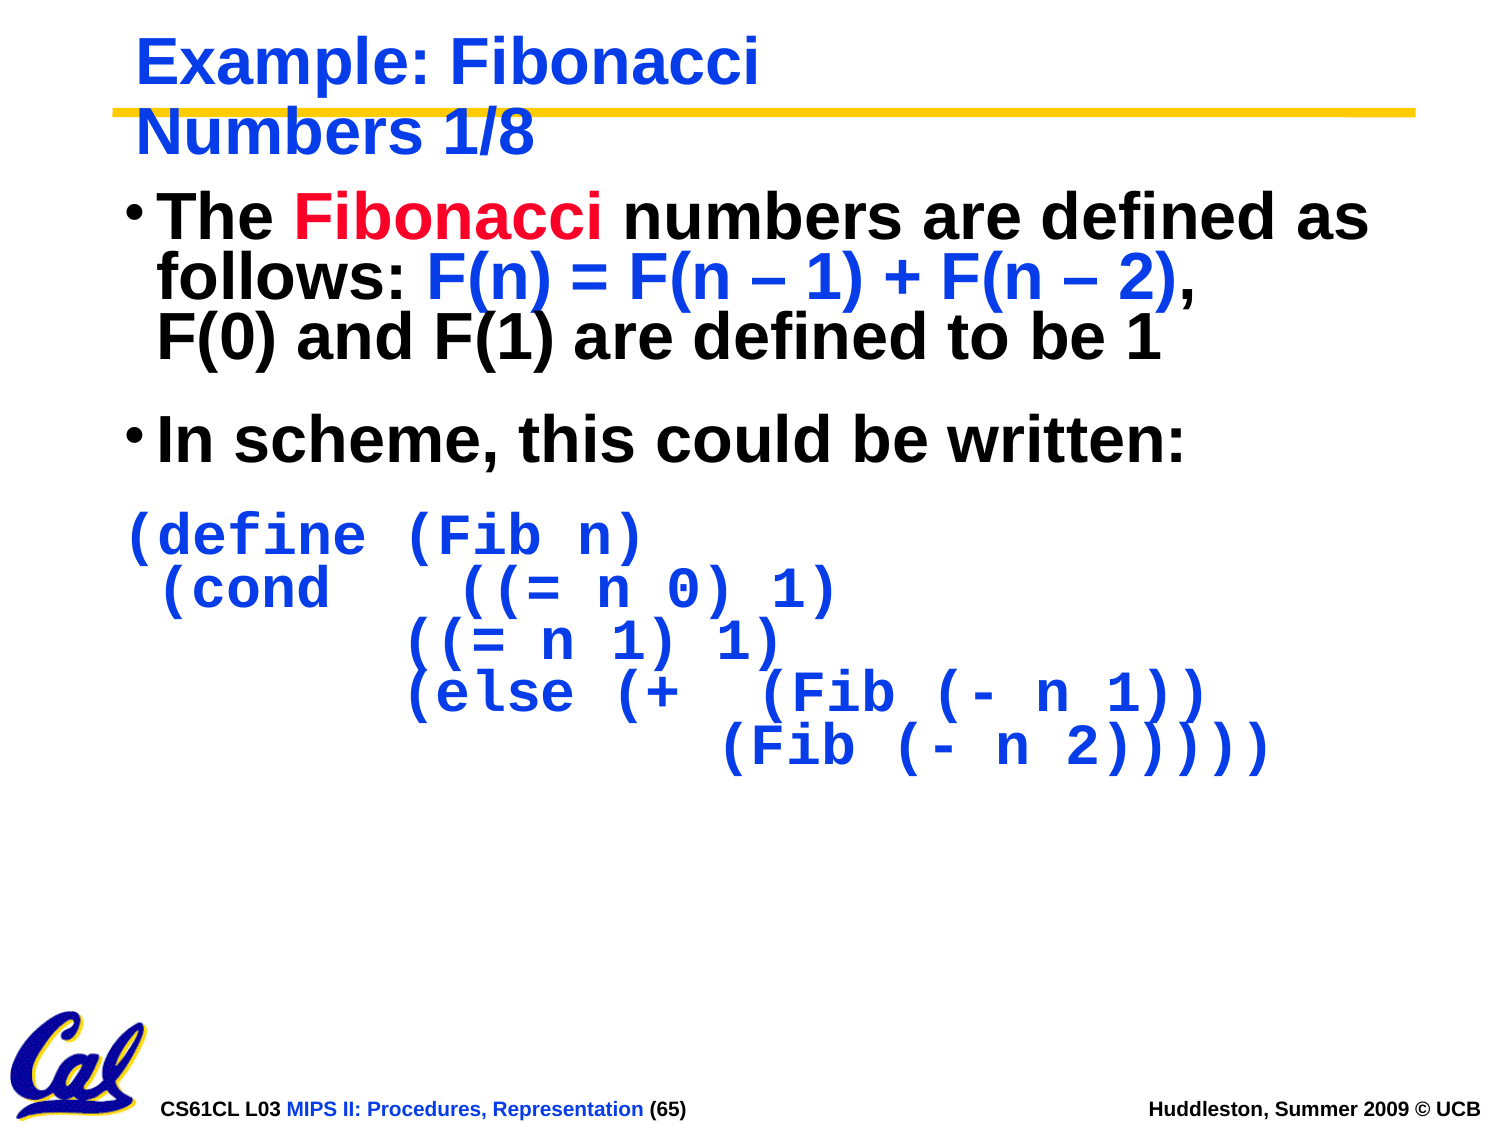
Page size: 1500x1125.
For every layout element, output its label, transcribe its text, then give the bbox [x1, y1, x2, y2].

title Example: Fibonacci Numbers 1/8 [124, 24, 1066, 104]
picture [10, 1011, 150, 1121]
list The Fibonacci numbers are defined as follows: F(n) = F(n – 1) + F(n – 2), F(0) and F(1) are defined to be 1 In scheme, this could be written: (define (Fib n) (cond ((= n 0) 1) ((= n 1) 1) (else (+ (Fib (- n 1)) (Fib (- n 2))))) [111, 186, 1401, 539]
